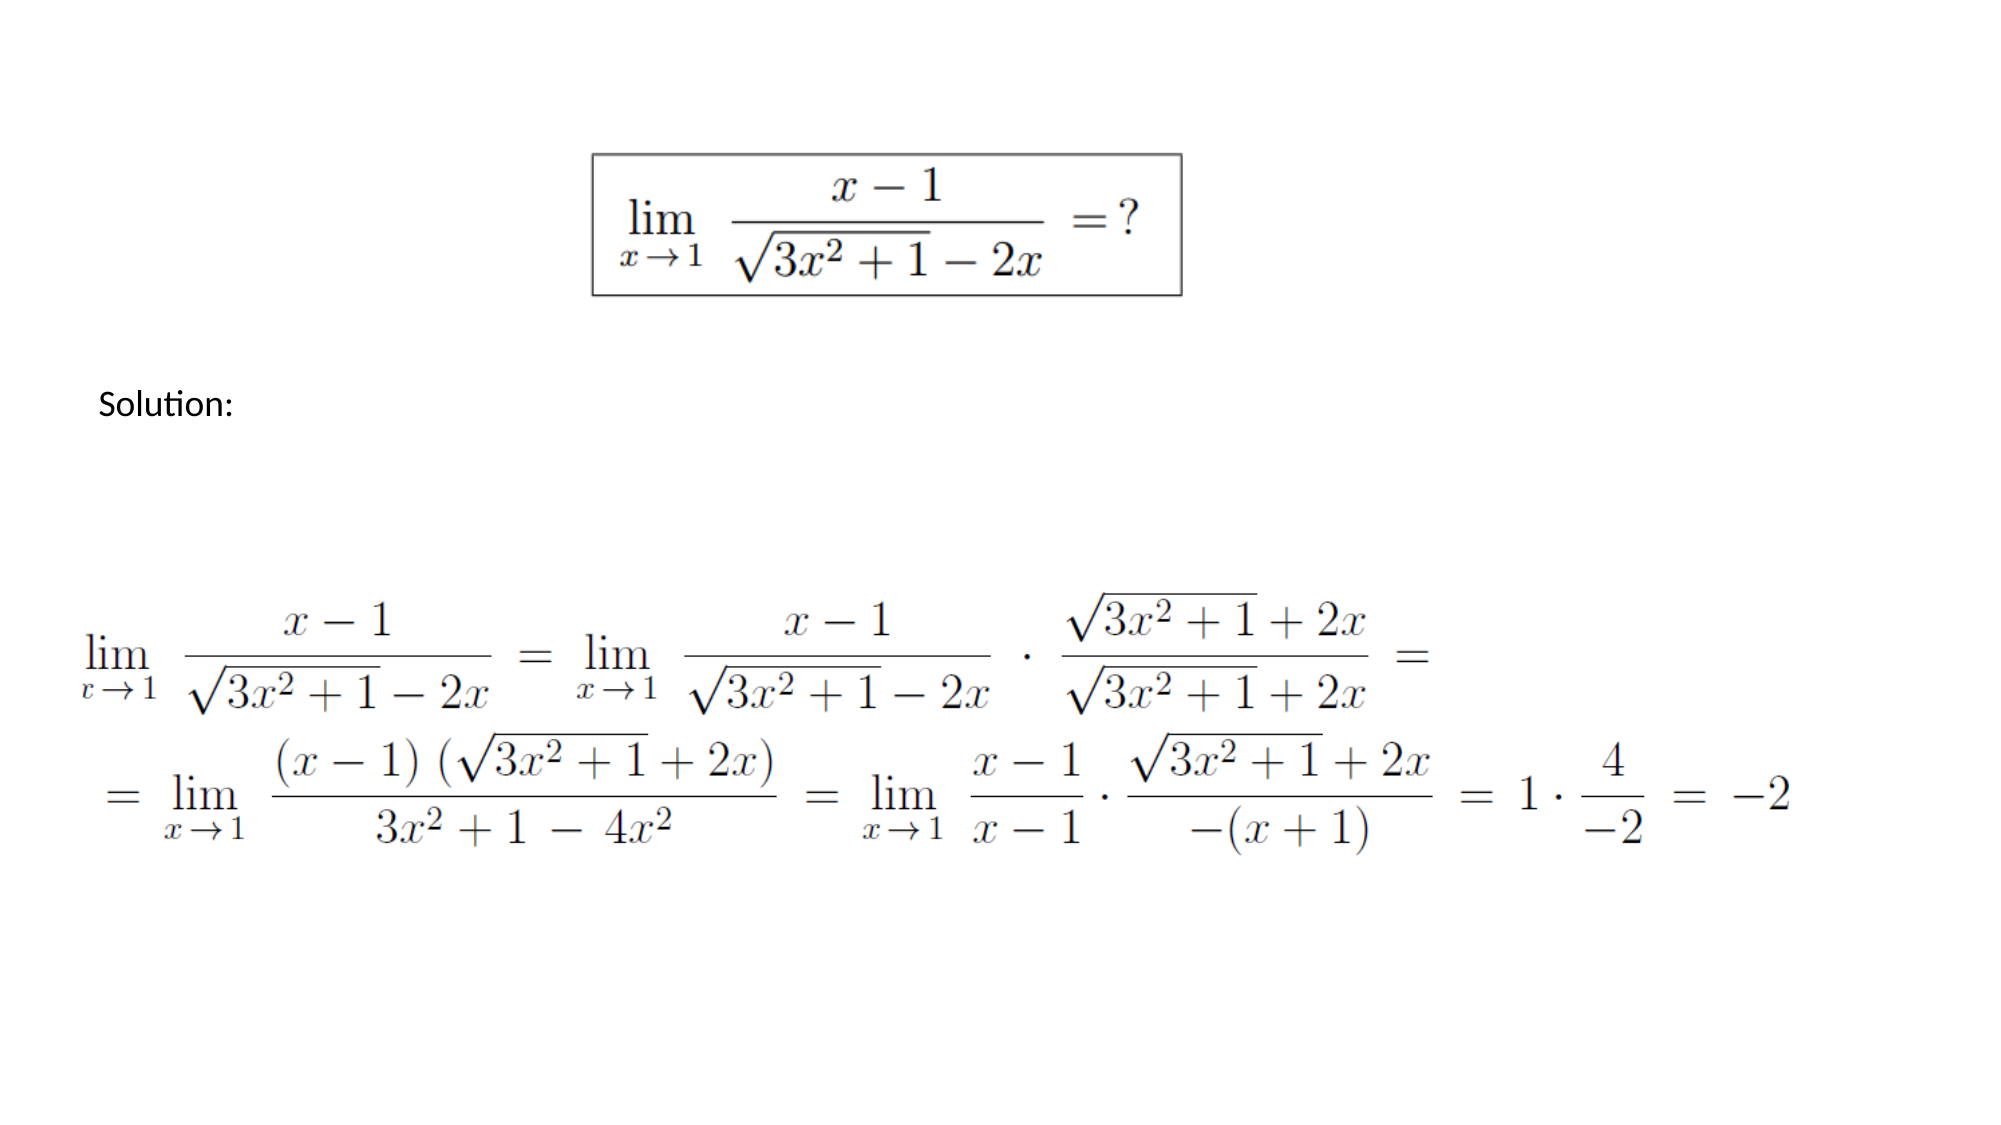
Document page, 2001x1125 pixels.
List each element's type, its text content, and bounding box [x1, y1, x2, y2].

picture [82, 549, 1804, 910]
text_box Solution: [83, 371, 258, 432]
picture [572, 112, 1215, 343]
